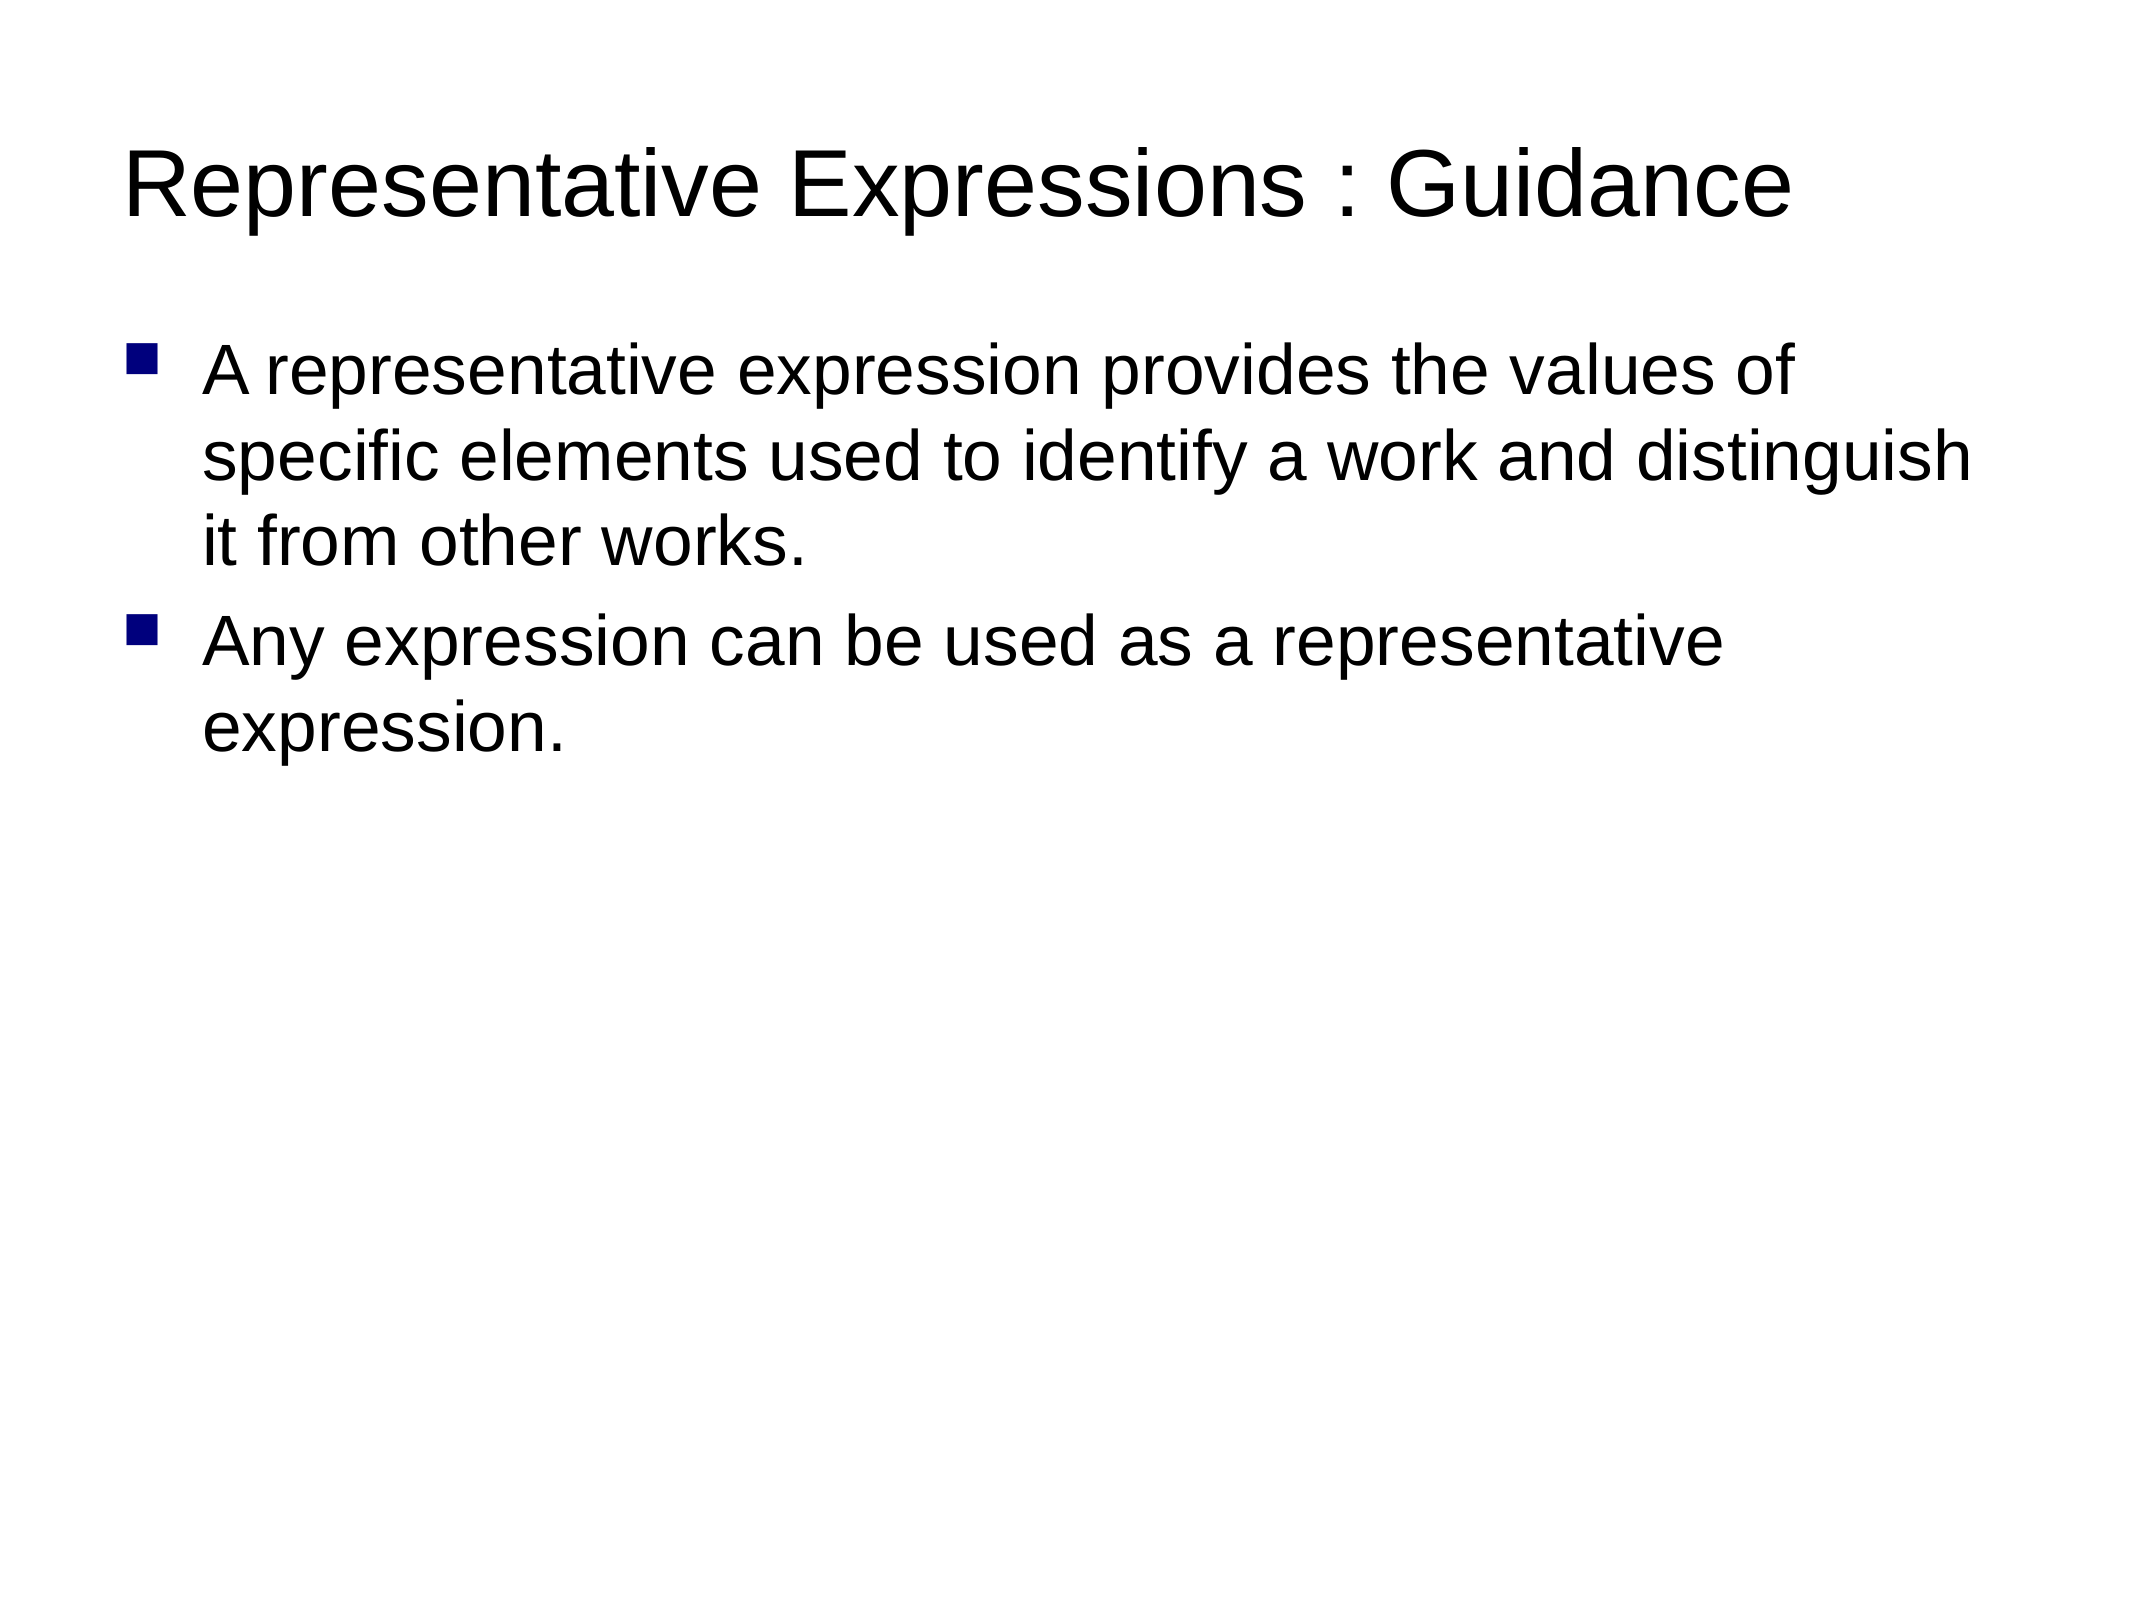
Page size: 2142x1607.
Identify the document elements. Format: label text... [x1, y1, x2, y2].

title Representative Expressions : Guidance [107, 86, 2035, 271]
list A representative expression provides the values of specific elements used to identify a work and distinguish it from other works. Any expression can be used as a representative expression. [107, 315, 2035, 1391]
